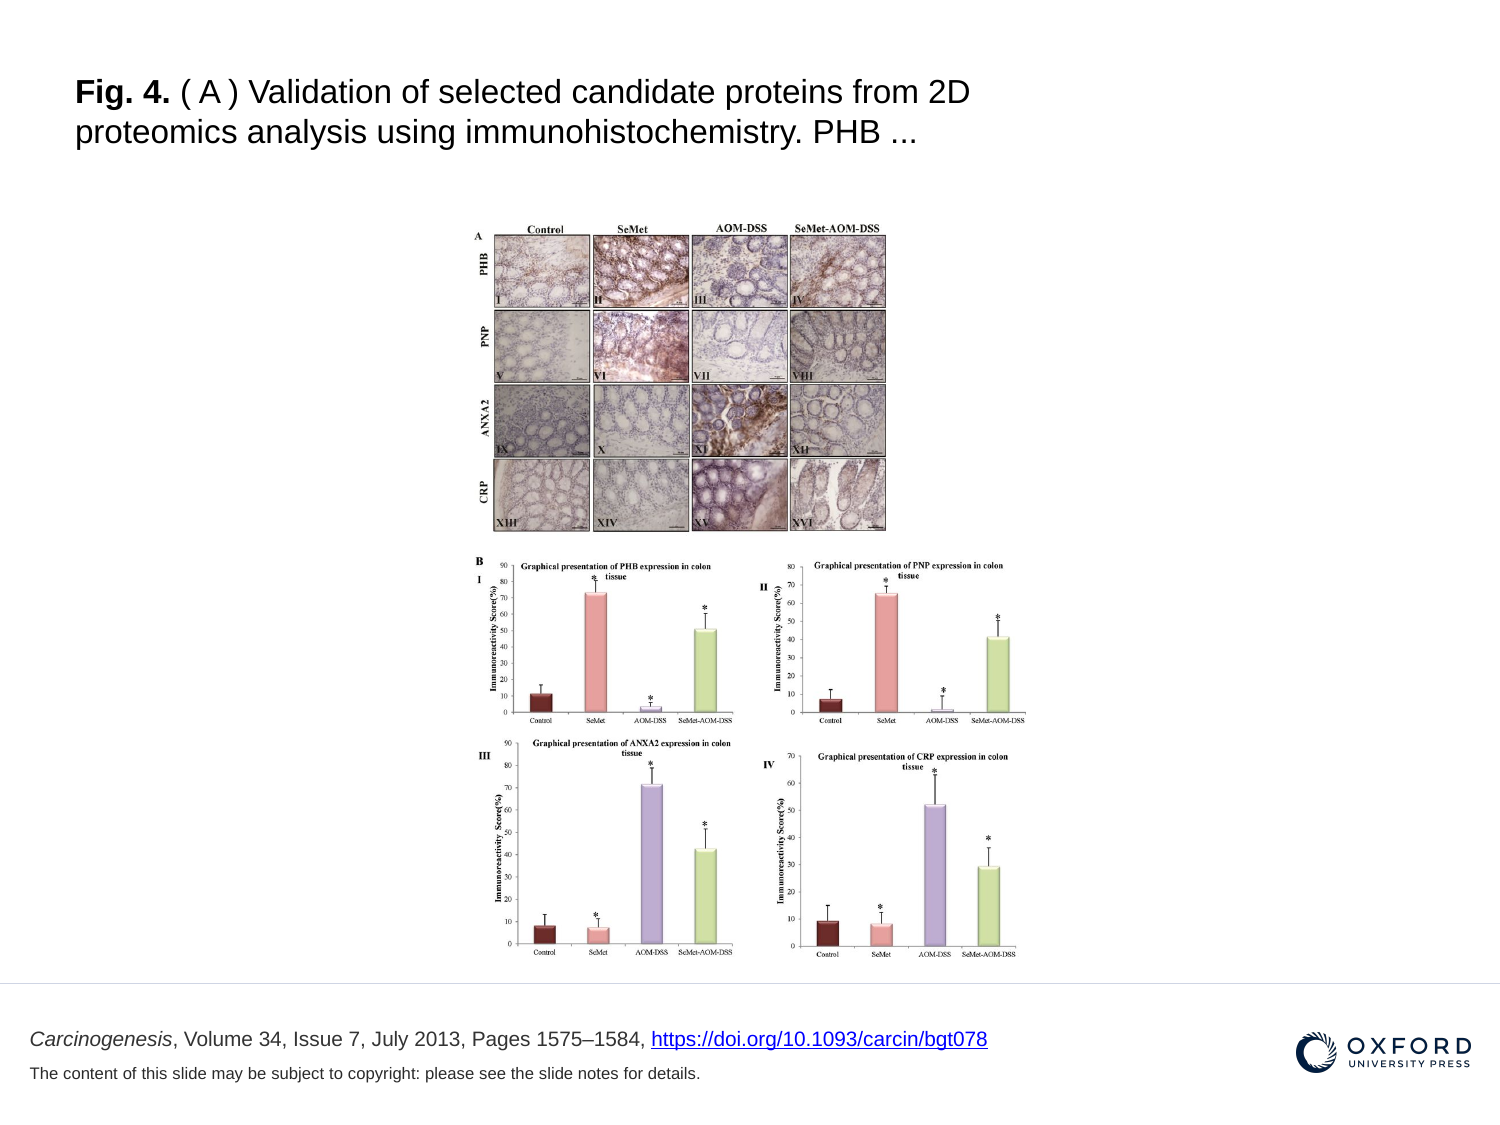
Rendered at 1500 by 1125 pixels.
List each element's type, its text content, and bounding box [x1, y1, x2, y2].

picture [474, 224, 1026, 957]
footer Carcinogenesis, Volume 34, Issue 7, July 2013, Pages 1575–1584, https://doi.org/10.1093/carcin/bgt078 The content of this slide may be subject to copyright: please see the slide notes for details. [0, 983, 1260, 1125]
title Fig. 4. ( A ) Validation of selected candidate proteins from 2D proteomics analysis using immunohistochemistry. PHB ... [75, 69, 1078, 171]
picture [1296, 1032, 1471, 1073]
